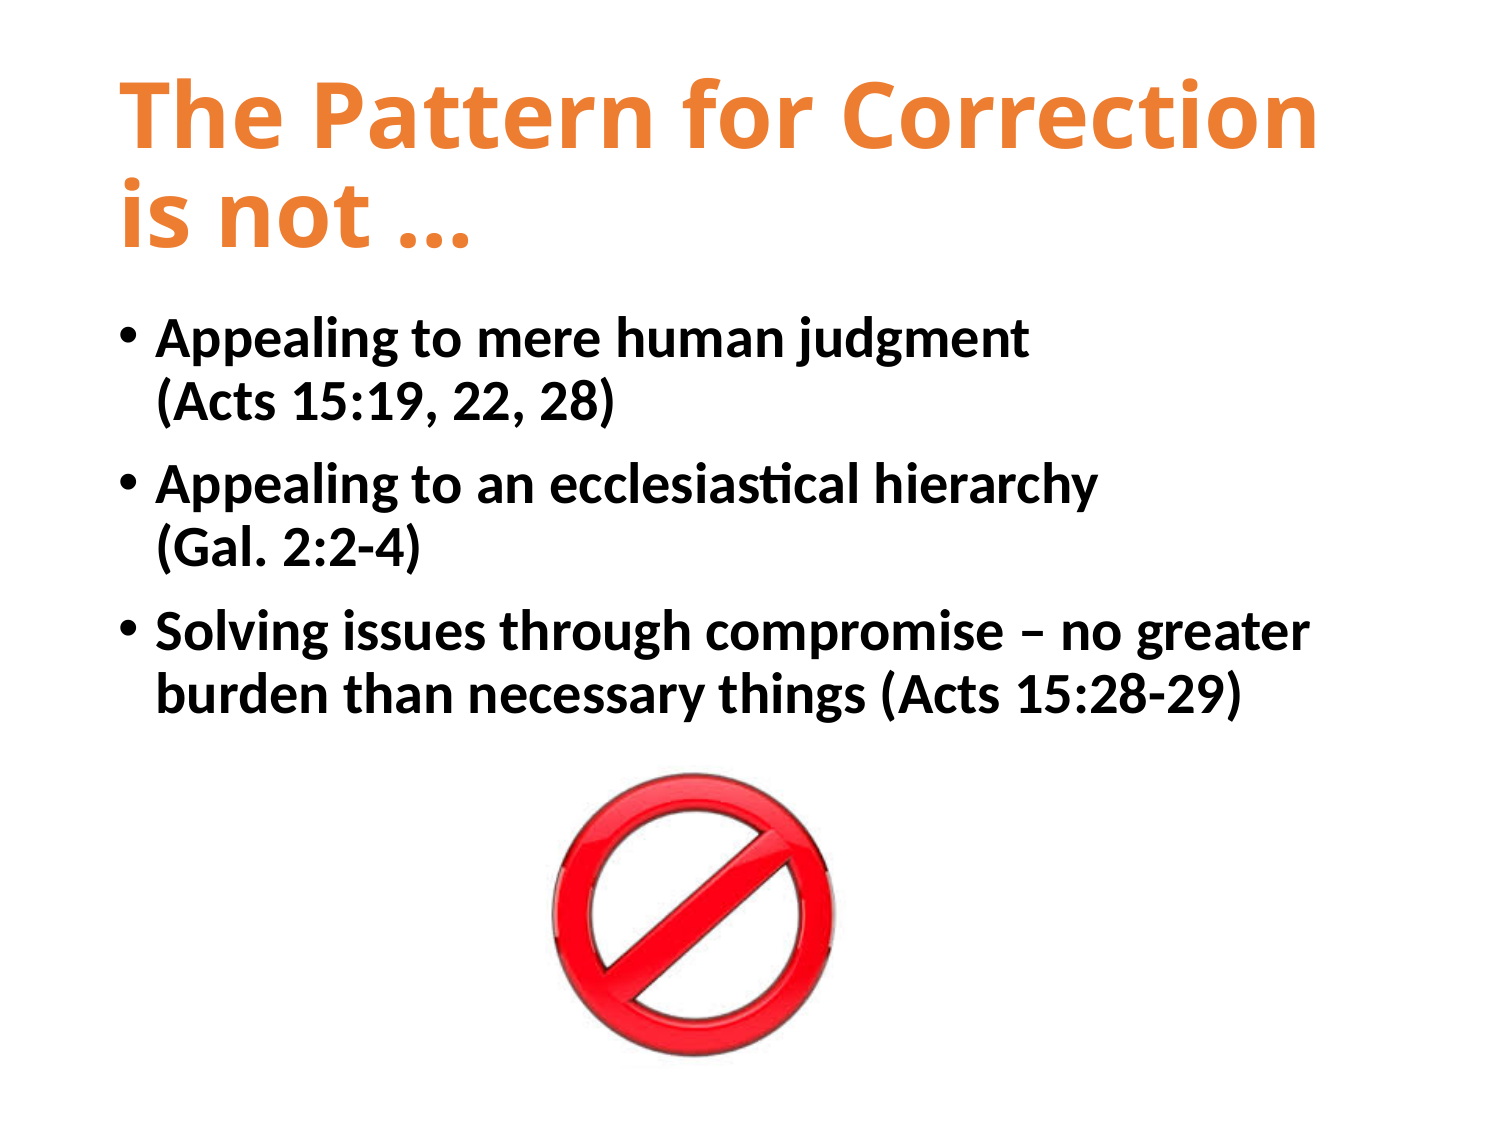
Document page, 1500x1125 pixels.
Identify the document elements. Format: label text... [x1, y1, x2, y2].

title The Pattern for Correction is not … [103, 59, 1397, 278]
list Appealing to mere human judgment (Acts 15:19, 22, 28) Appealing to an ecclesiastical hierarchy (Gal. 2:2-4) Solving issues through compromise – no greater burden than necessary things (Acts 15:28-29) [103, 299, 1397, 1014]
picture [508, 765, 915, 1069]
